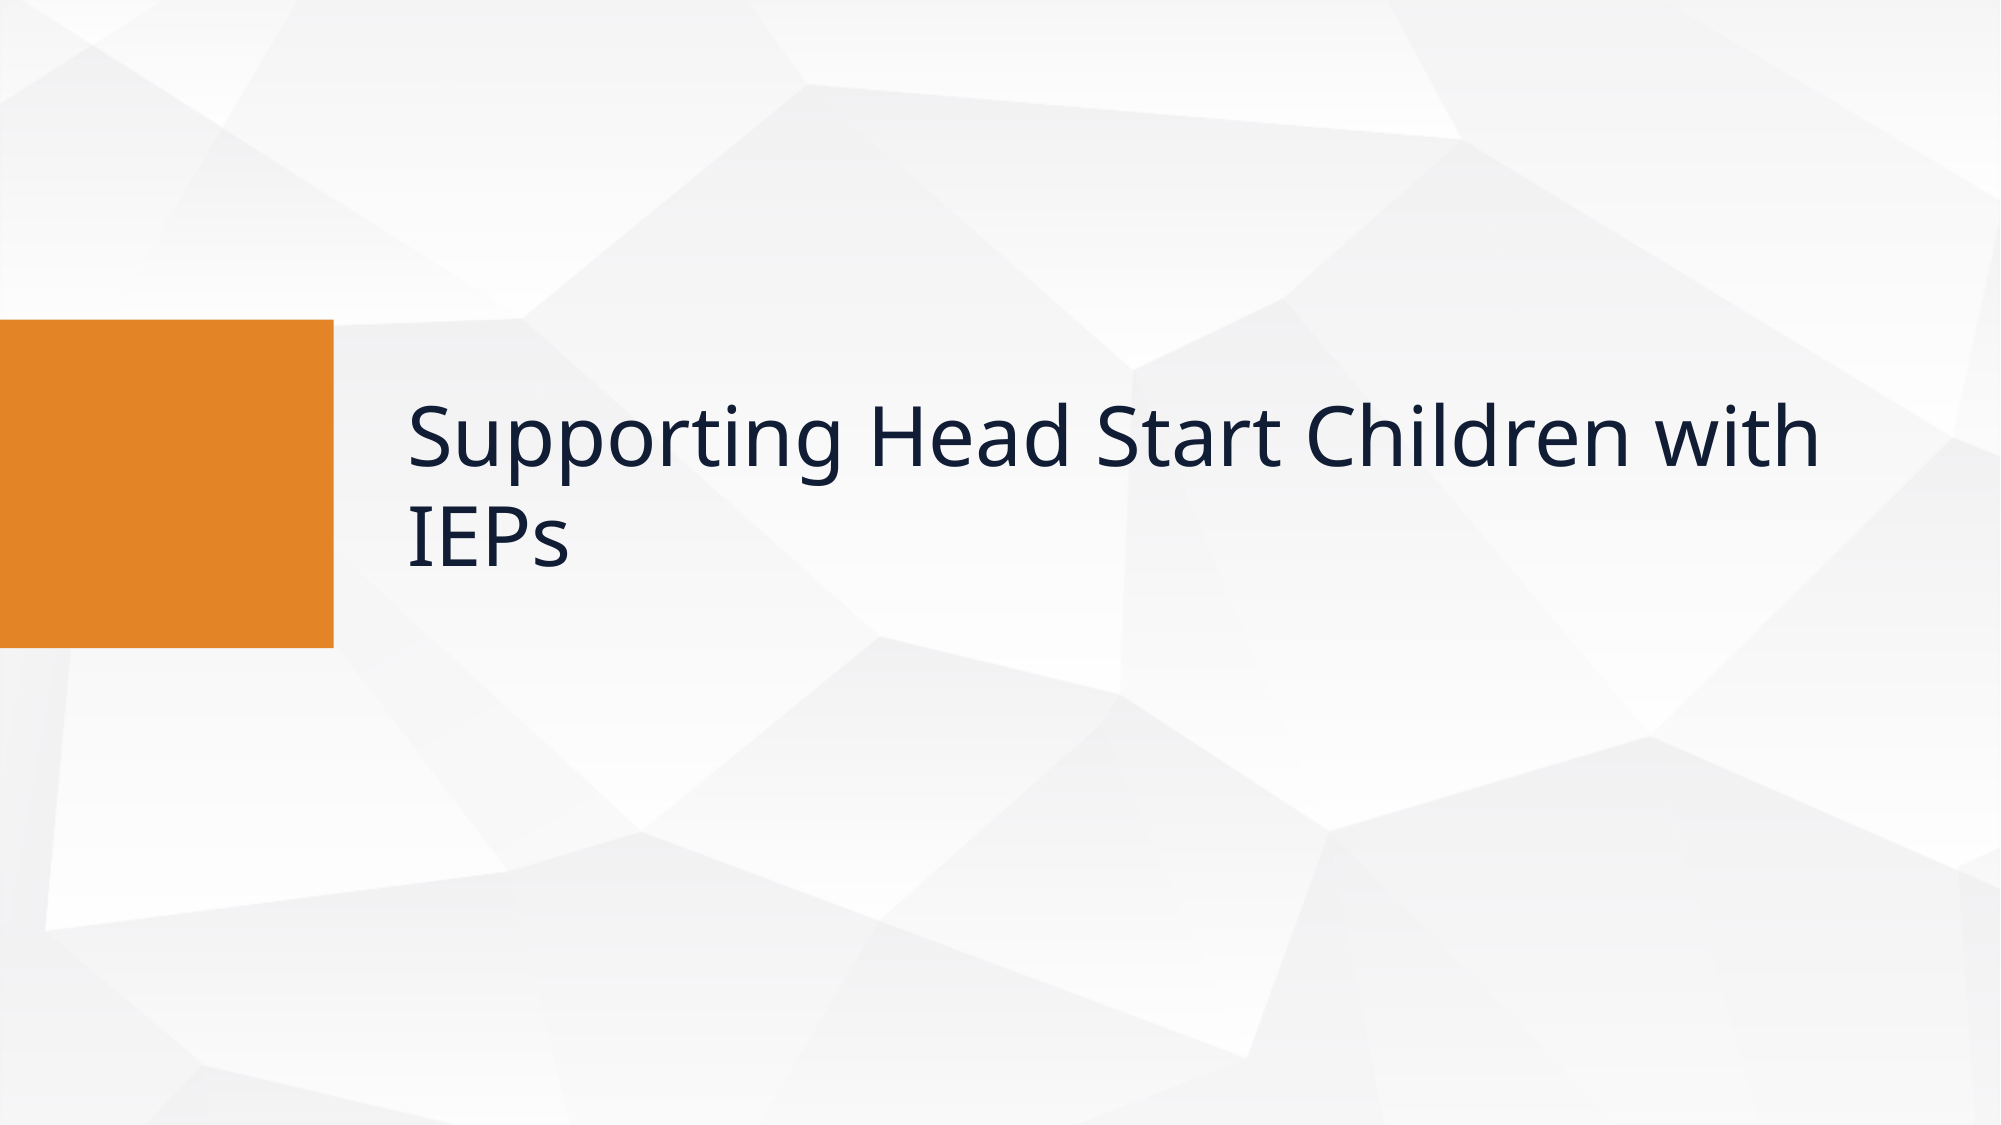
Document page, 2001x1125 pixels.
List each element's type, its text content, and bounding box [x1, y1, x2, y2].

title Supporting Head Start Children with IEPs [392, 318, 2000, 647]
picture [0, 0, 2001, 1125]
